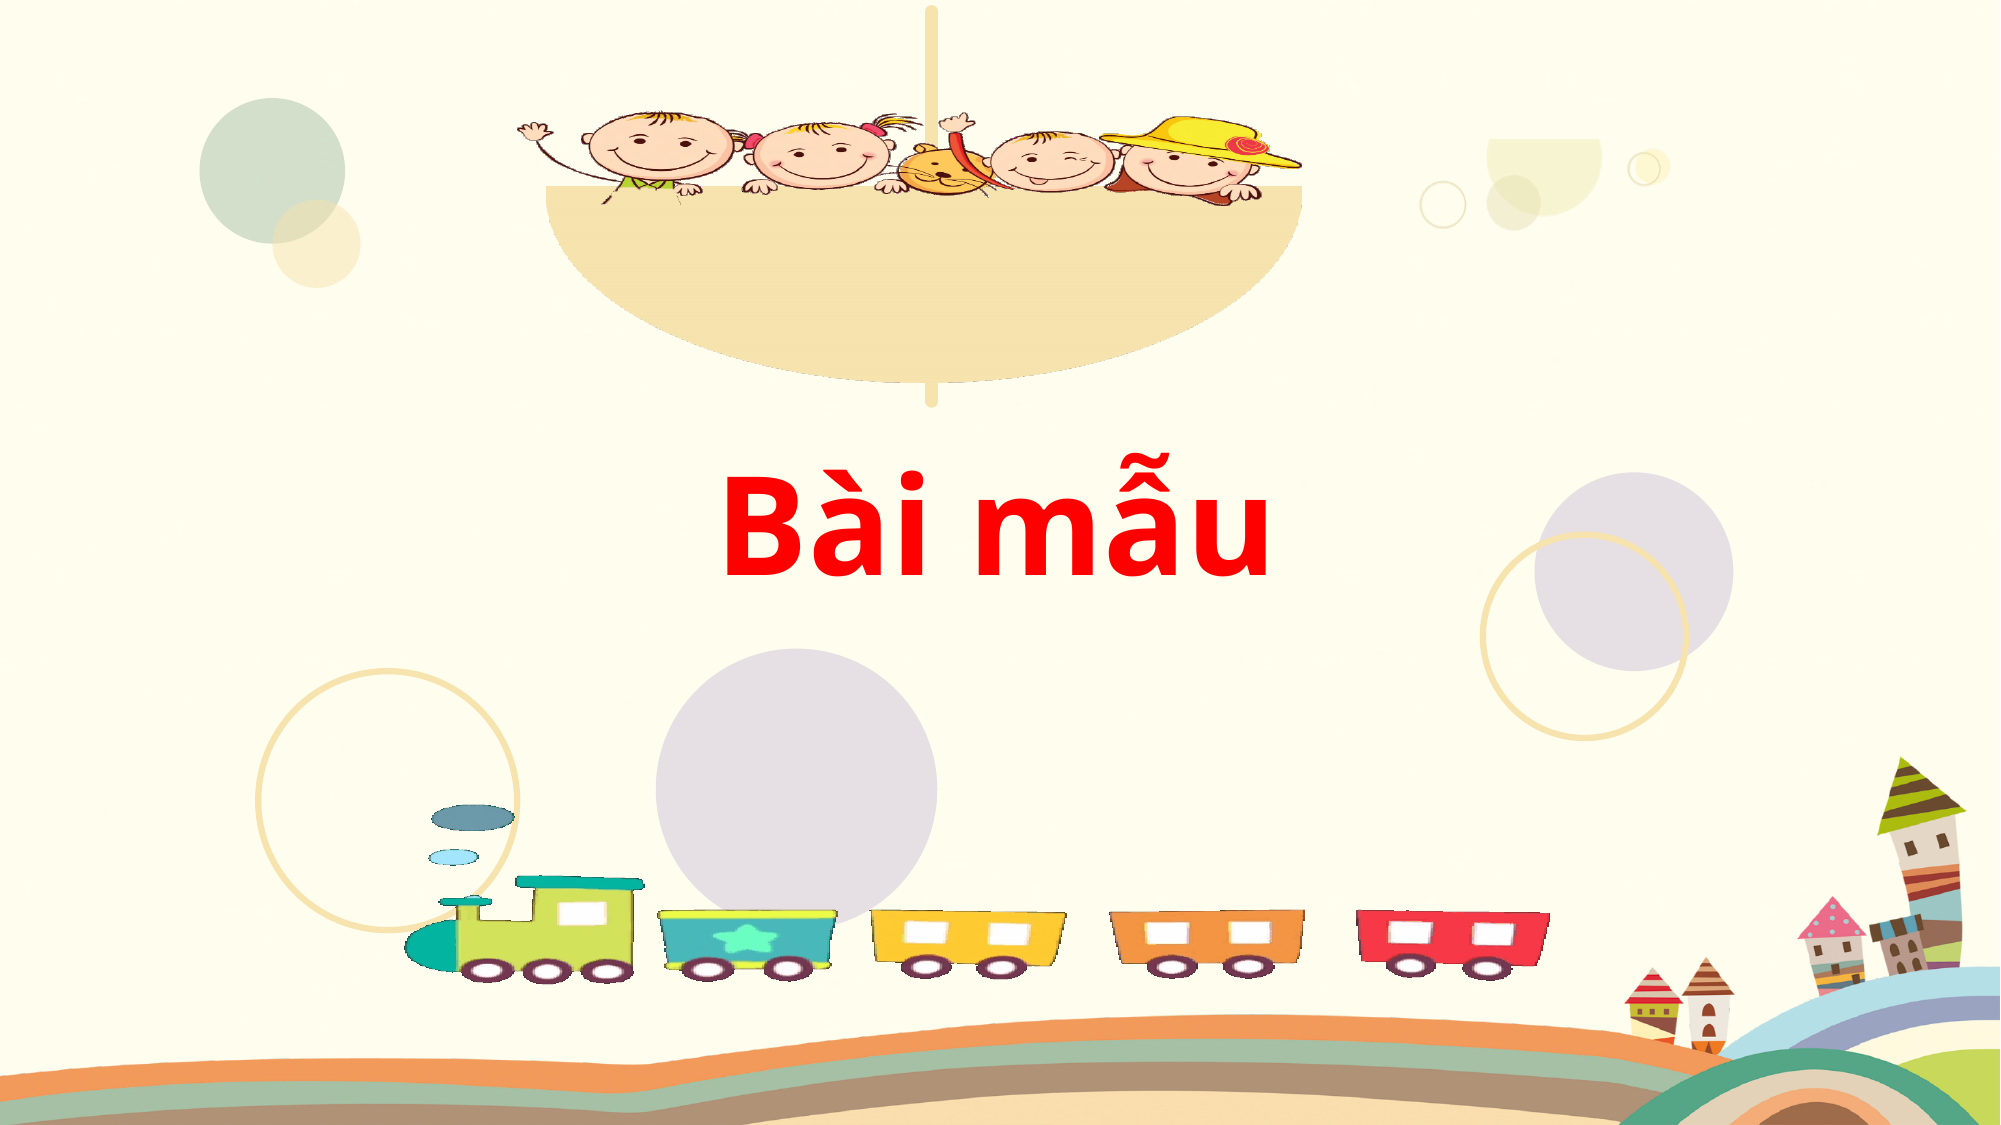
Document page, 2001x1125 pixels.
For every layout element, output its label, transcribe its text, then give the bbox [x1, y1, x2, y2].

text_box [1480, 532, 1689, 741]
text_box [516, 11, 1303, 402]
text_box [256, 669, 503, 872]
text_box [197, 95, 348, 246]
picture [0, 0, 2000, 1125]
text_box Bài mẫu [704, 432, 1289, 609]
text_box [1536, 470, 1736, 659]
text_box [270, 197, 363, 290]
text_box [663, 646, 930, 736]
